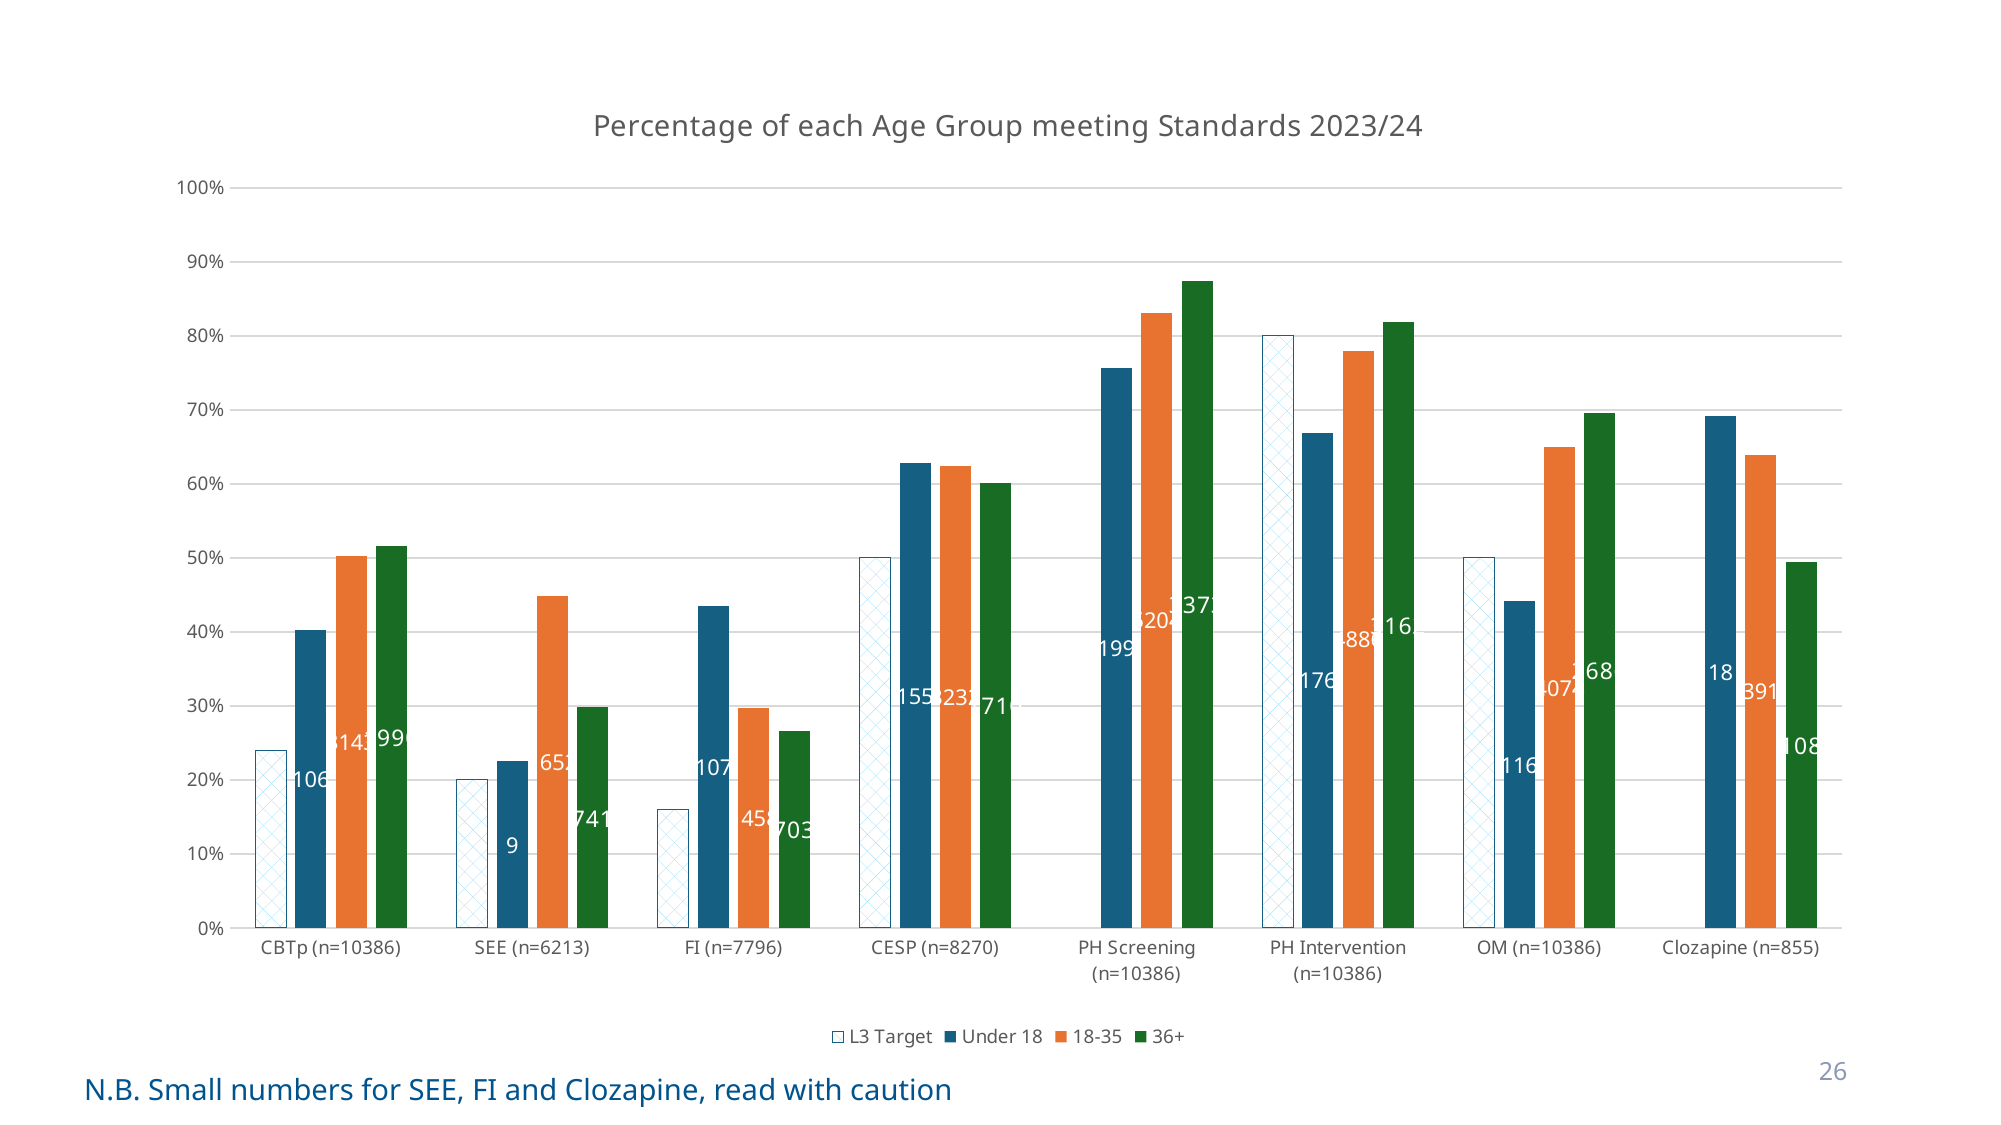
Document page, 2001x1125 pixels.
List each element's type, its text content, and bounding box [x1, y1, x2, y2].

text_box N.B. Small numbers for SEE, FI and Clozapine, read with caution [69, 1064, 969, 1115]
slide_number 26 [1412, 1057, 1863, 1103]
chart [141, 68, 1877, 1057]
